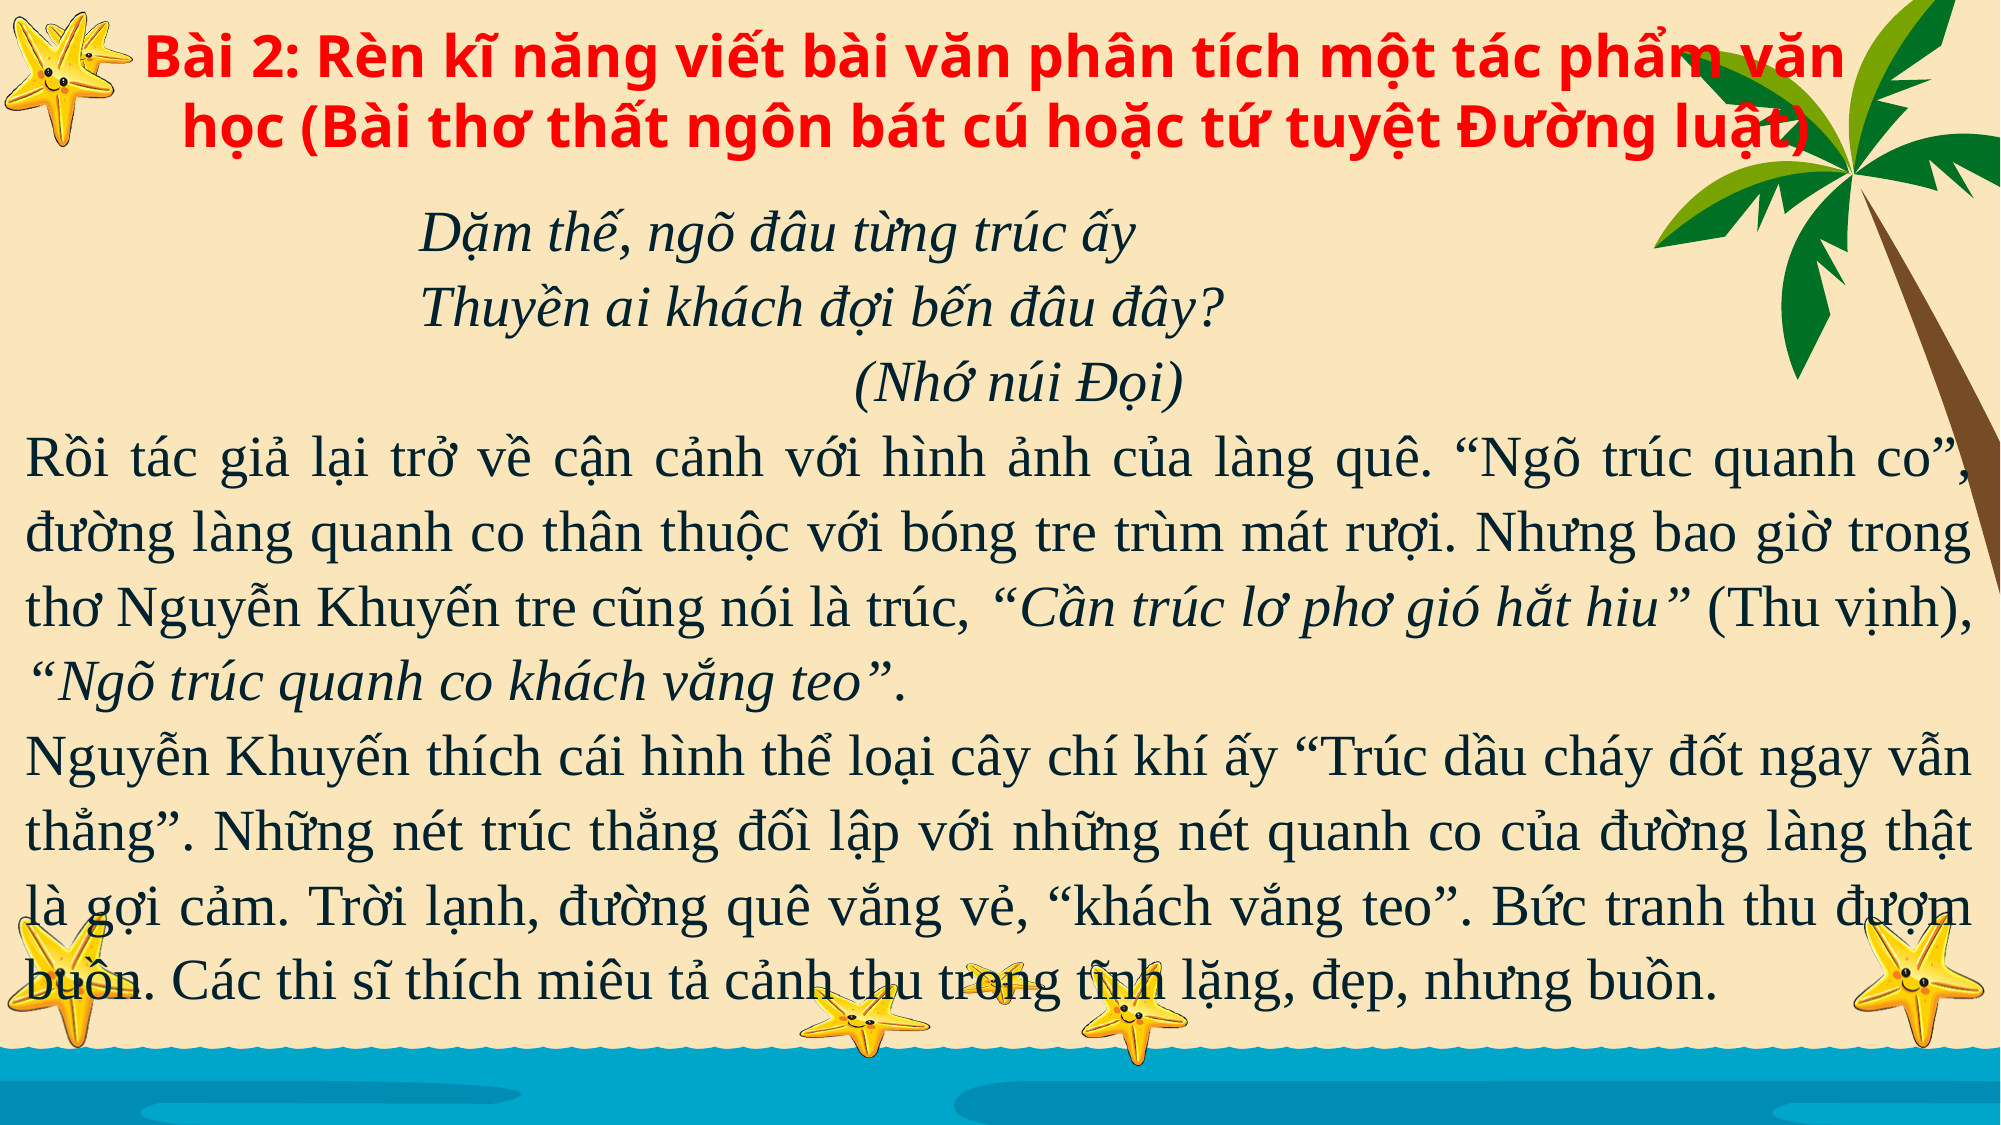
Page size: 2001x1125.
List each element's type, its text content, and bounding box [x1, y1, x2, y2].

picture [1064, 951, 1201, 1080]
picture [0, 899, 161, 1079]
picture [0, 0, 144, 170]
picture [1825, 899, 2000, 1079]
picture [1202, 1047, 1206, 1080]
text_box Dặm thế, ngõ đâu từng trúc ấy Thuyền ai khách đợi bến đâu đây? (Nhớ núi Đọi) Rồi tác giả lại trở về cận cảnh với hình ảnh của làng quê. “Ngõ trúc quanh co”, đường làng quanh co thân thuộc với bóng tre trùm mát rượi. Nhưng bao giờ trong thơ Nguyễn Khuyến tre cũng nói là trúc, “Cần trúc lơ phơ gió hắt hiu” (Thu vịnh), “Ngõ trúc quanh co khách vắng teo”. Nguyễn Khuyến thích cái hình thể loại cây chí khí ấy “Trúc dầu cháy đốt ngay vẫn thẳng”. Những nét trúc thẳng đốì lập với những nét quanh co của đường làng thật là gợi cảm. Trời lạnh, đường quê vắng vẻ, “khách vắng teo”. Bức tranh thu đượm buồn. Các thi sĩ thích miêu tả cảnh thu trong tĩnh lặng, đẹp, nhưng buồn. [11, 181, 1989, 1020]
picture [771, 957, 1055, 1078]
text_box Bài 2: Rèn kĩ năng viết bài văn phân tích một tác phẩm văn học (Bài thơ thất ngôn bát cú hoặc tứ tuyệt Đường luật) [75, 12, 1916, 181]
picture [1058, 1046, 1063, 1080]
